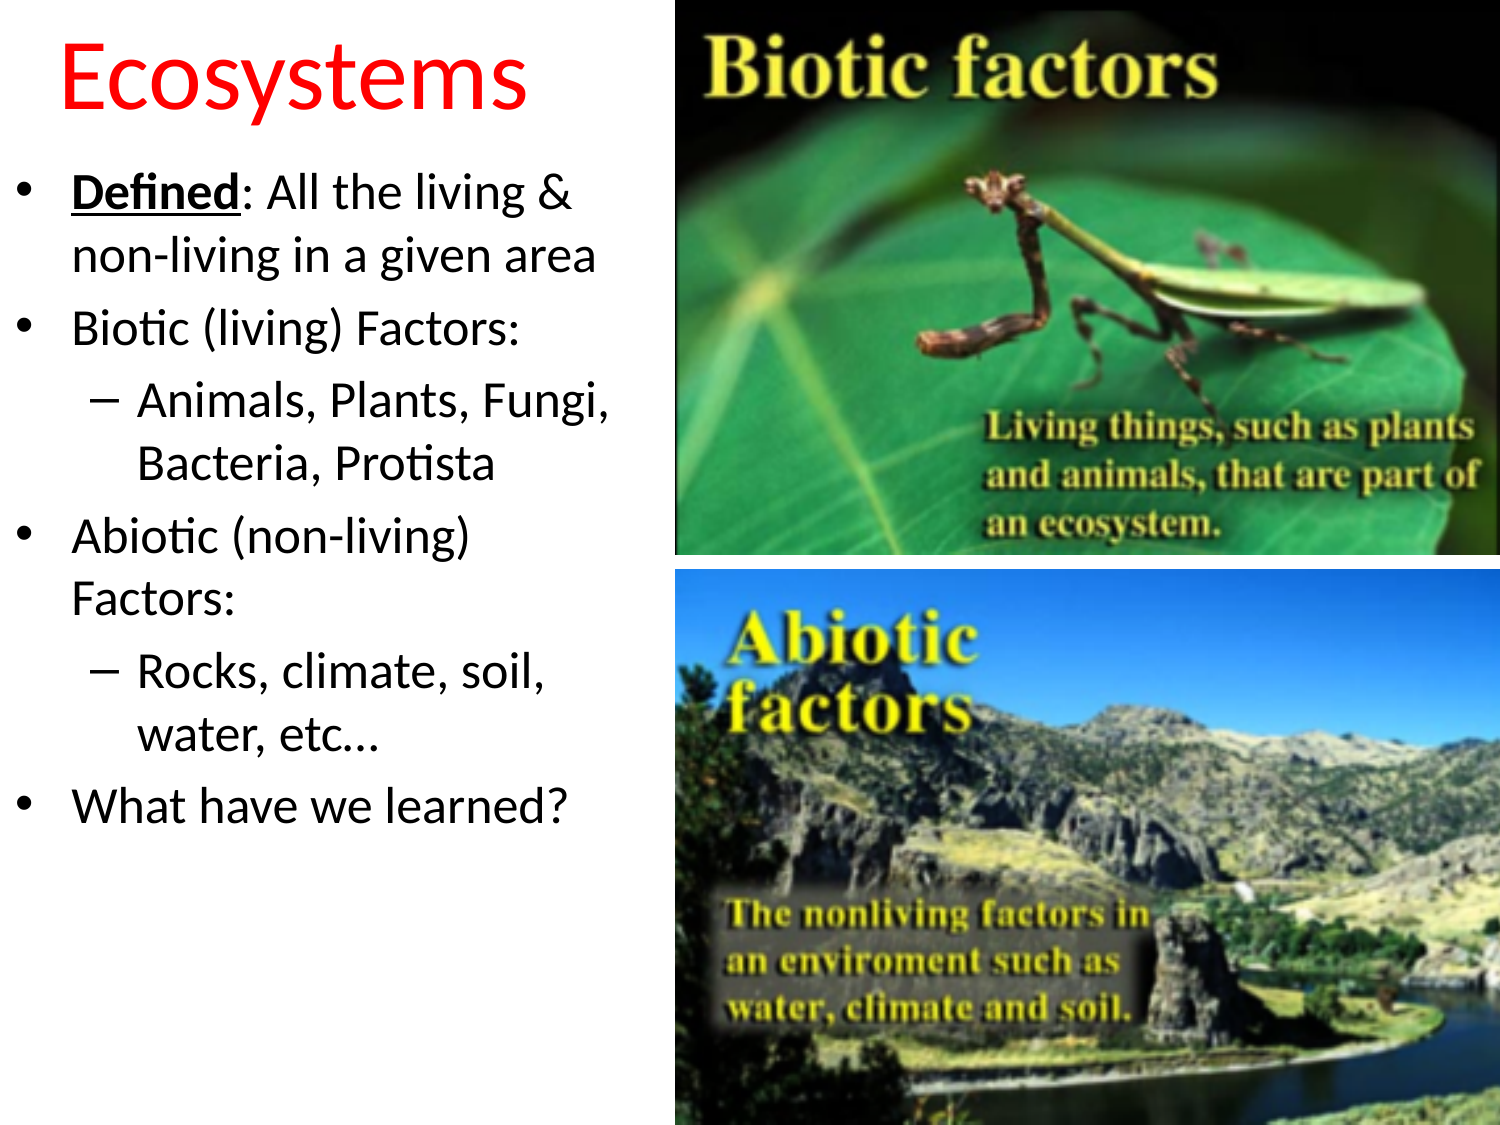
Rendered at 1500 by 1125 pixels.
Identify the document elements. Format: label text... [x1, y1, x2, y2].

picture [674, 569, 1500, 1125]
picture [674, 0, 1500, 556]
list Defined: All the living & non-living in a given area Biotic (living) Factors: Animals, Plants, Fungi, Bacteria, Protista Abiotic (non-living) Factors: Rocks, climate, soil, water, etc… What have we learned? [0, 149, 650, 1125]
title Ecosystems [0, 0, 588, 138]
